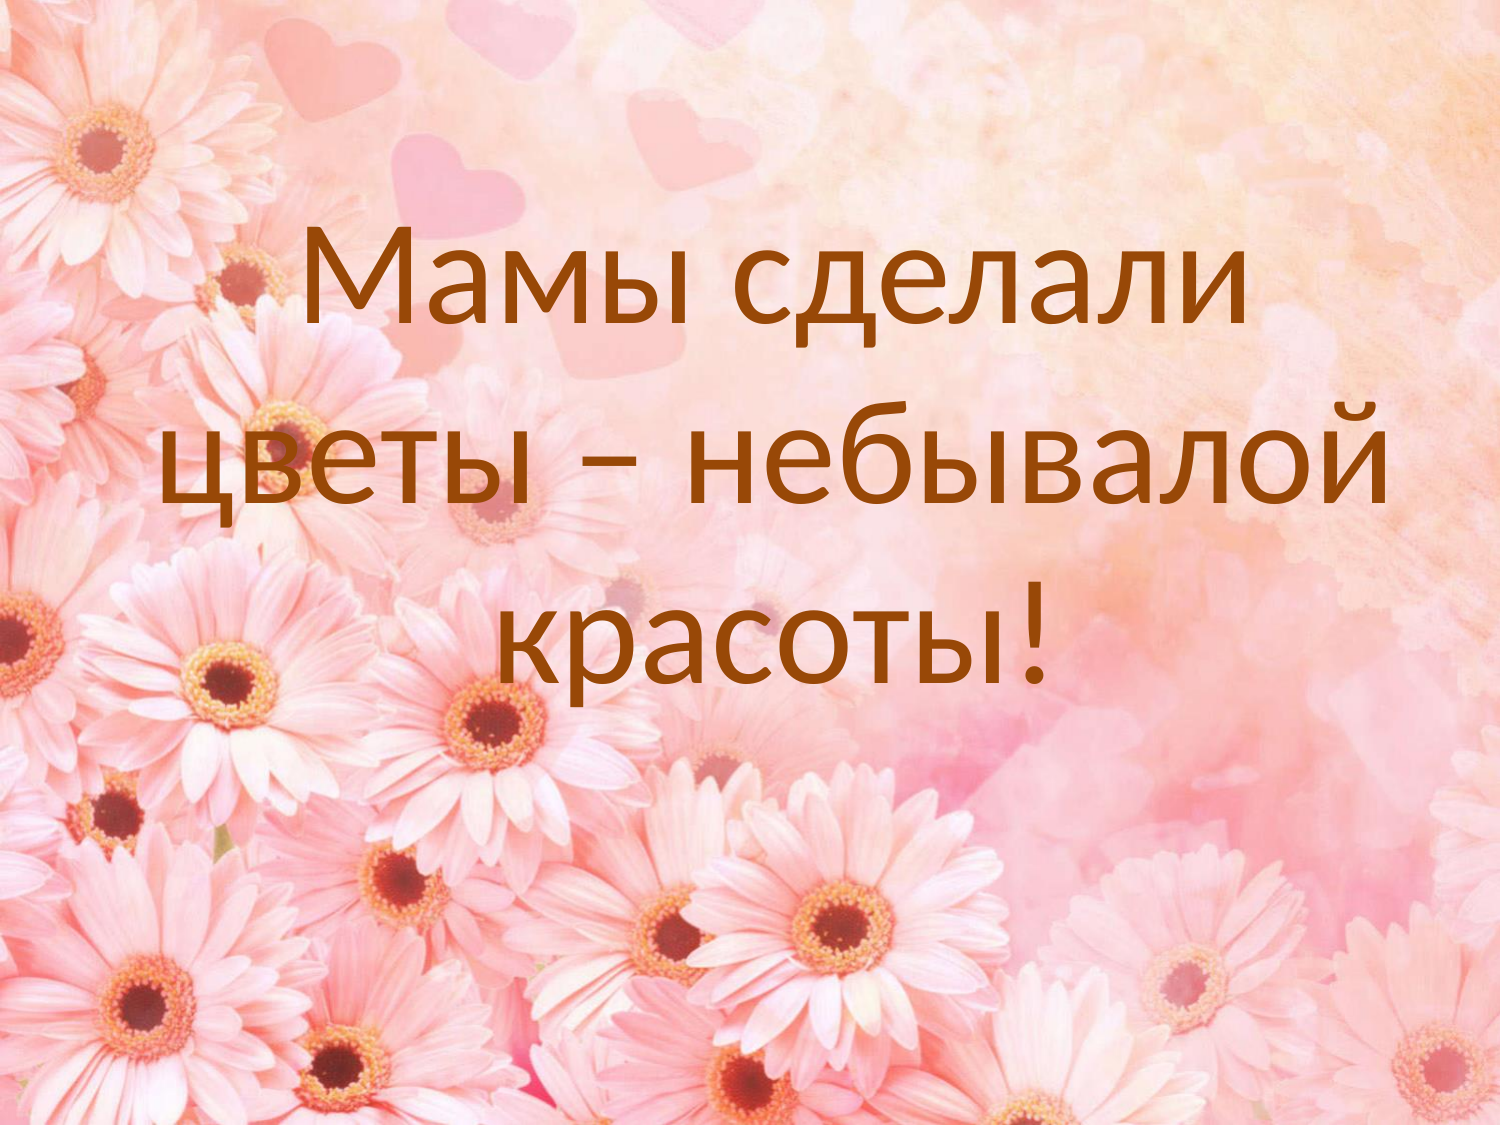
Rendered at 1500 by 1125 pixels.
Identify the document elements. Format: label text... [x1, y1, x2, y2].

title Мамы сделали цветы – небывалой красоты! [100, 349, 1451, 538]
picture [0, 0, 1500, 1125]
